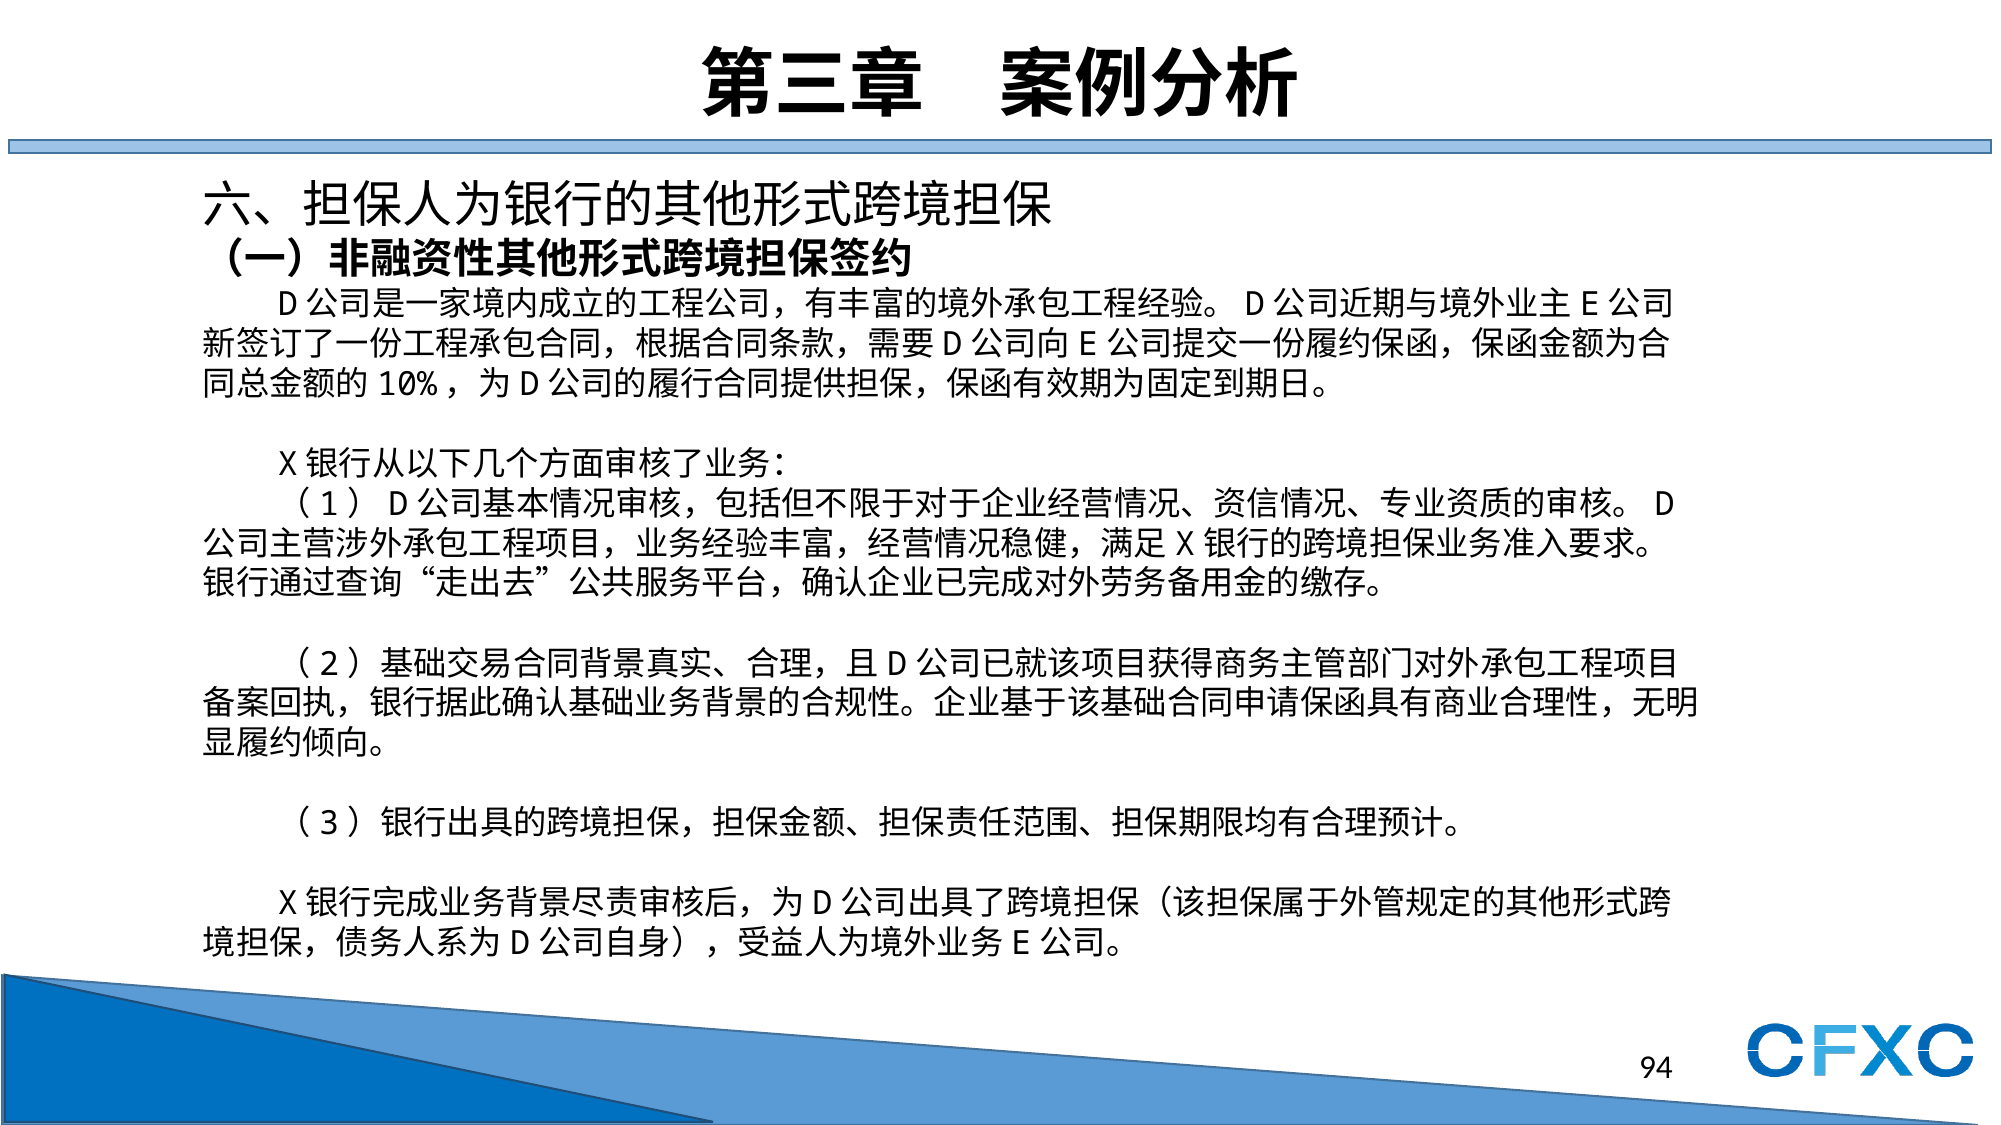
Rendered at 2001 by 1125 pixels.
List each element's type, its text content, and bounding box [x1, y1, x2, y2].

text_box [1, 974, 1978, 1125]
picture [1741, 1020, 1978, 1080]
text_box 第三章 案例分析 [380, 41, 1620, 118]
text_box [8, 139, 1992, 154]
text_box [3, 973, 714, 1123]
slide_number 94 [1237, 1035, 1688, 1096]
text_box 六、担保人为银行的其他形式跨境担保 （一）非融资性其他形式跨境担保签约 D公司是一家境内成立的工程公司，有丰富的境外承包工程经验。D公司近期与境外业主E公司新签订了一份工程承包合同，根据合同条款，需要D公司向E公司提交一份履约保函，保函金额为合同总金额的10%，为D公司的履行合同提供担保，保函有效期为固定到期日。 X银行从以下几个方面审核了业务： （1）D公司基本情况审核，包括但不限于对于企业经营情况、资信情况、专业资质的审核。D公司主营涉外承包工程项目，业务经验丰富，经营情况稳健，满足X银行的跨境担保业务准入要求。银行通过查询“走出去”公共服务平台，确认企业已完成对外劳务备用金的缴存。 （2）基础交易合同背景真实、合理，且D公司已就该项目获得商务主管部门对外承包工程项目备案回执，银行据此确认基础业务背景的合规性。企业基于该基础合同申请保函具有商业合理性，无明显履约倾向。 （3）银行出具的跨境担保，担保金额、担保责任范围、担保期限均有合理预计。 X银行完成业务背景尽责审核后，为D公司出具了跨境担保（该担保属于外管规定的其他形式跨境担保，债务人系为D公司自身），受益人为境外业务E公司。 [188, 164, 1715, 969]
